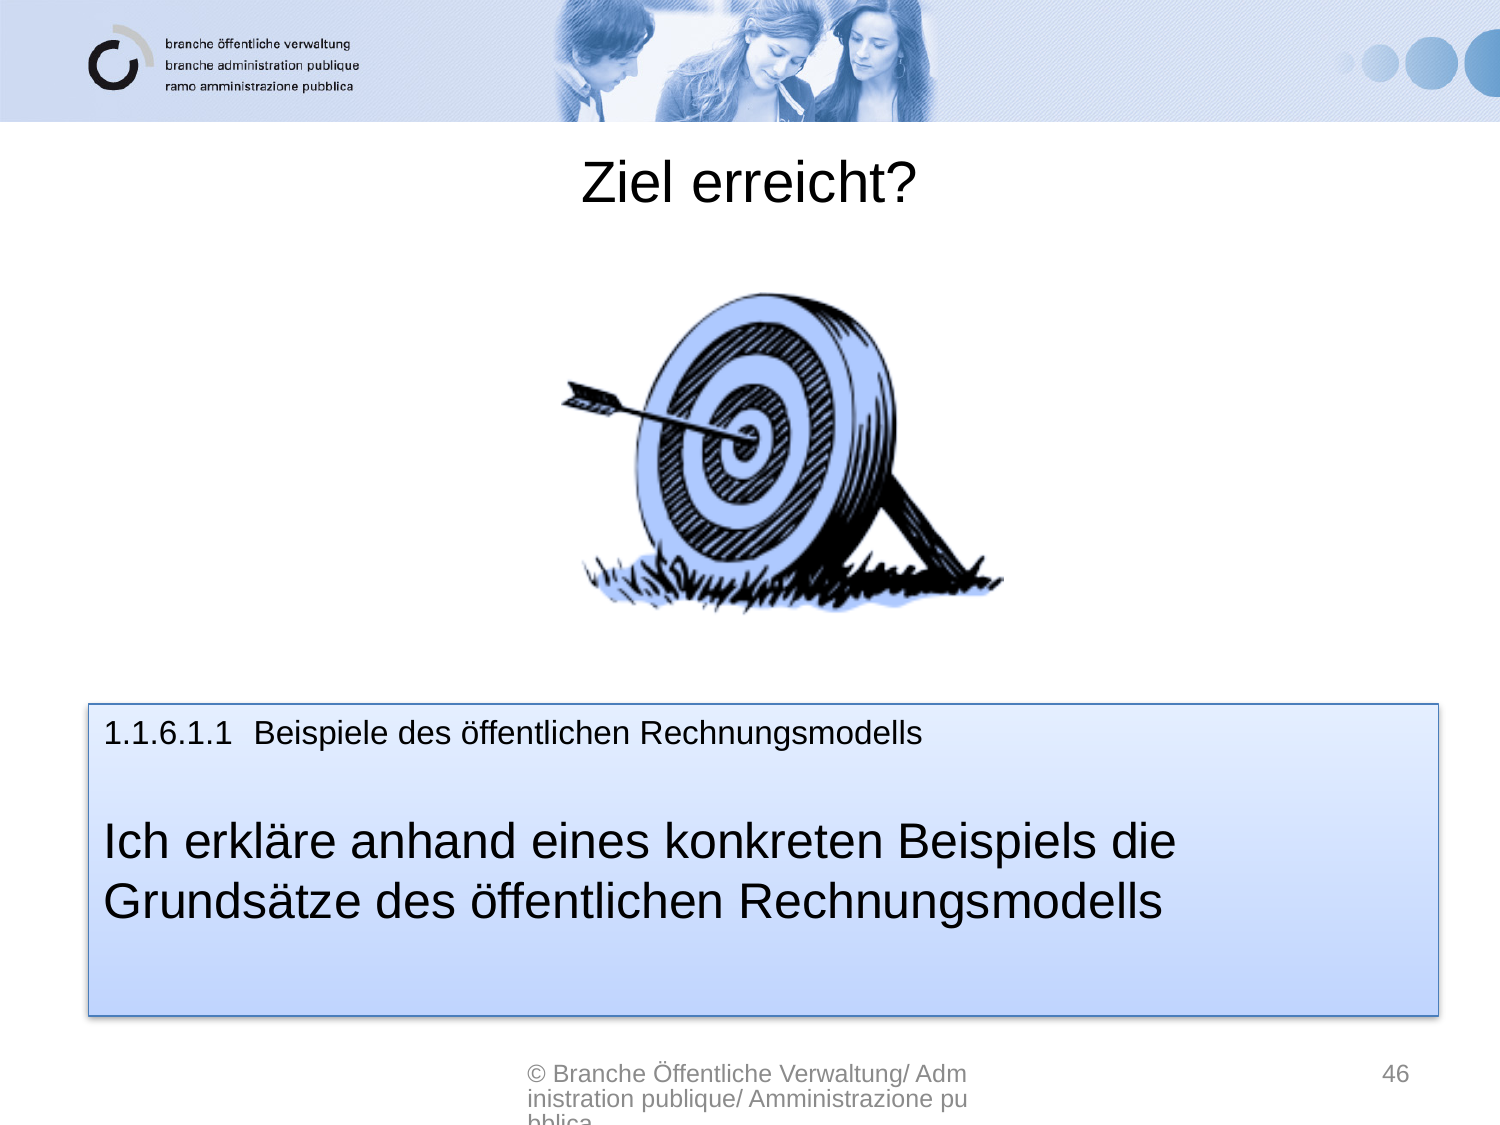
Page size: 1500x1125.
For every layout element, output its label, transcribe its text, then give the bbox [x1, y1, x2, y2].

list 1.1.6.1.1 Beispiele des öffentlichen Rechnungsmodells Ich erkläre anhand eines konkreten Beispiels die Grundsätze des öffentlichen Rechnungsmodells [88, 703, 1439, 1017]
slide_number 46 [1074, 1042, 1425, 1103]
title Ziel erreicht? [75, 125, 1425, 233]
picture [0, 0, 1500, 122]
picture [561, 292, 1004, 625]
footer © Branche Öffentliche Verwaltung/ Administration publique/ Amministrazione pubblica [512, 1042, 988, 1103]
